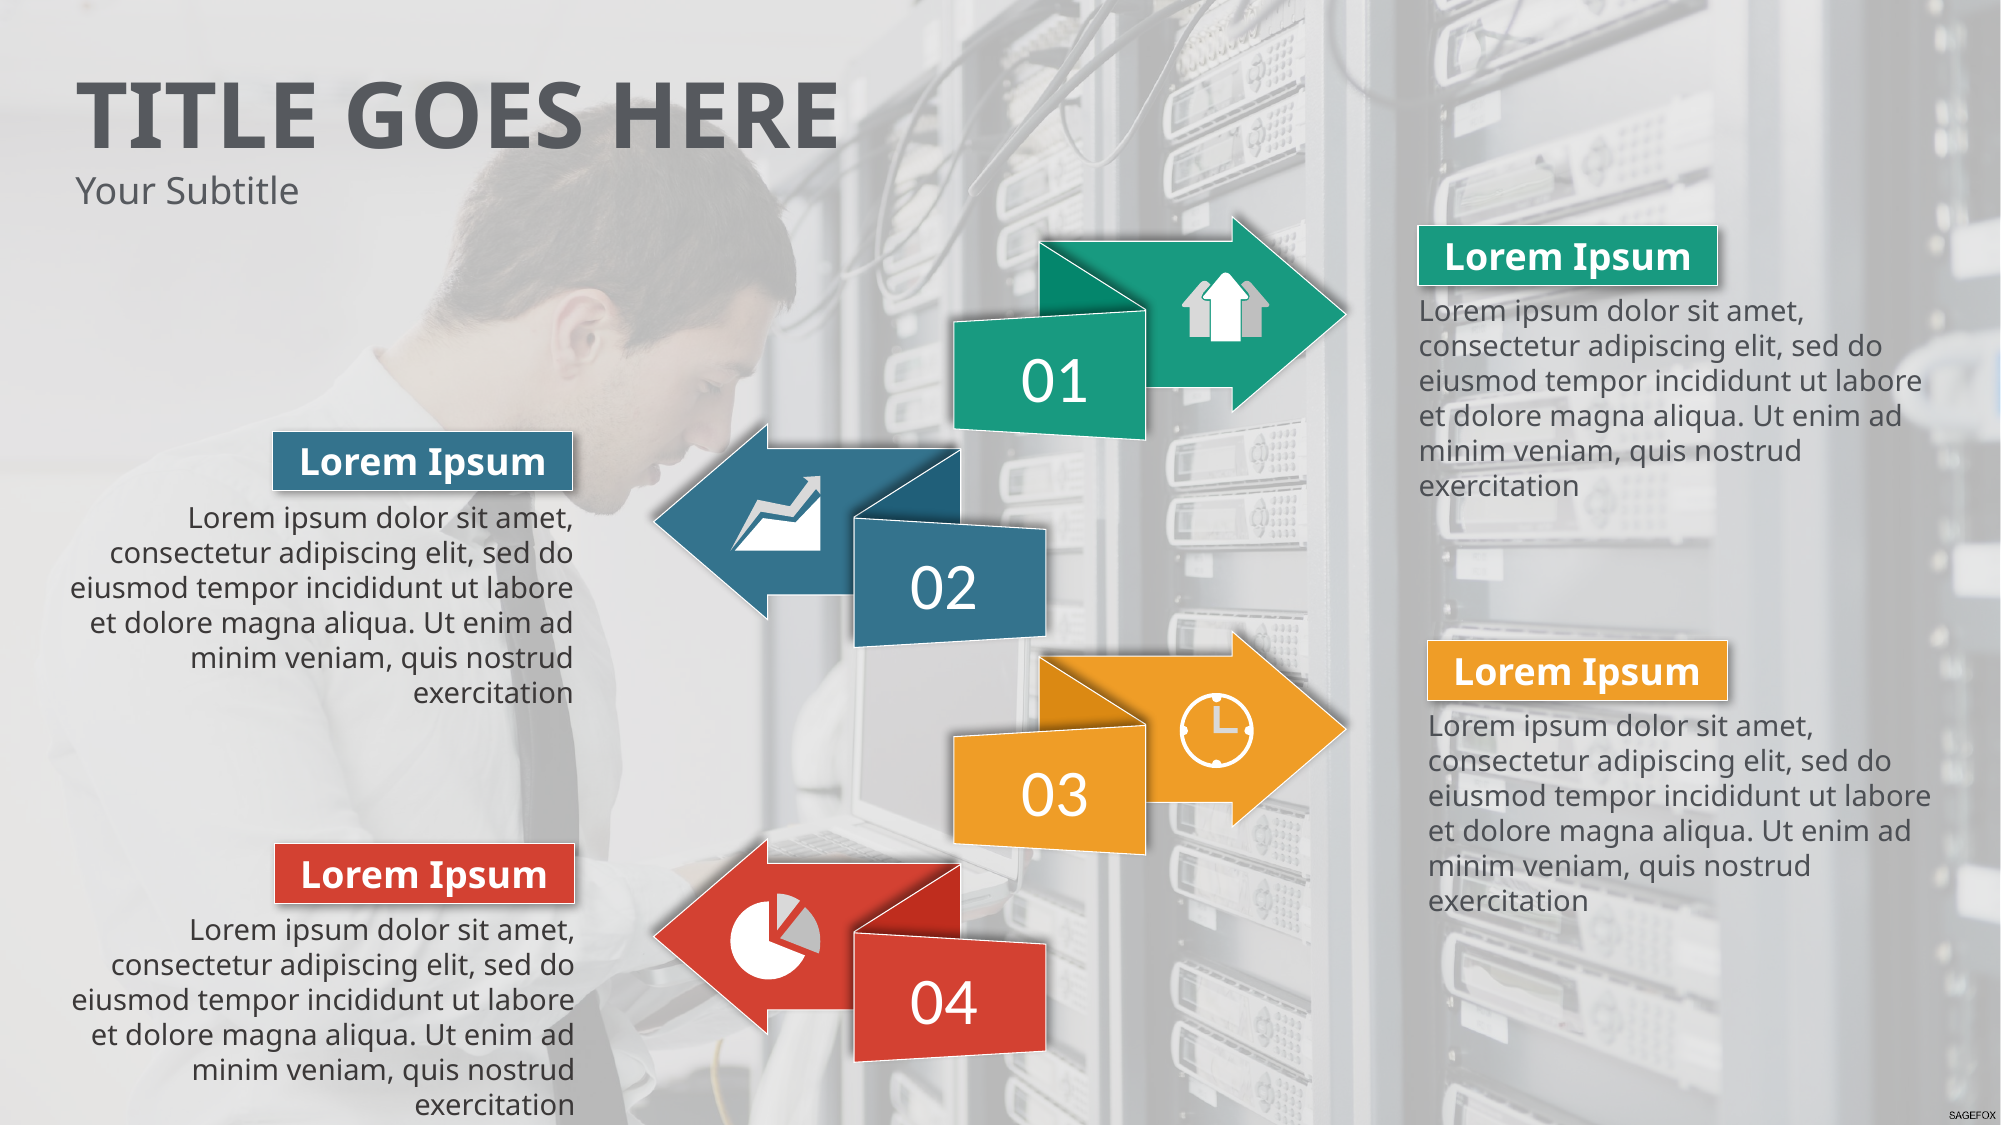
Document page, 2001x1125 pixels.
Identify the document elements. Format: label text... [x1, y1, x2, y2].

text_box TITLE GOES HERE Your Subtitle [60, 49, 965, 220]
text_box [1417, 640, 1958, 889]
text_box 04 [853, 931, 1047, 1064]
text_box [1061, 214, 1348, 415]
text_box [869, 862, 962, 927]
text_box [1179, 692, 1254, 768]
text_box [651, 836, 938, 1037]
text_box [868, 447, 962, 513]
text_box [651, 421, 938, 622]
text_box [730, 893, 821, 980]
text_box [1180, 272, 1271, 342]
text_box [1038, 240, 1131, 305]
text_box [1408, 225, 1949, 475]
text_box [45, 843, 586, 1094]
text_box [1061, 629, 1348, 830]
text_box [44, 430, 585, 681]
picture [1925, 0, 2001, 1125]
text_box 03 [952, 724, 1147, 856]
text_box [1038, 655, 1132, 720]
text_box 02 [853, 516, 1047, 649]
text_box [730, 475, 821, 551]
text_box 01 [952, 309, 1147, 442]
